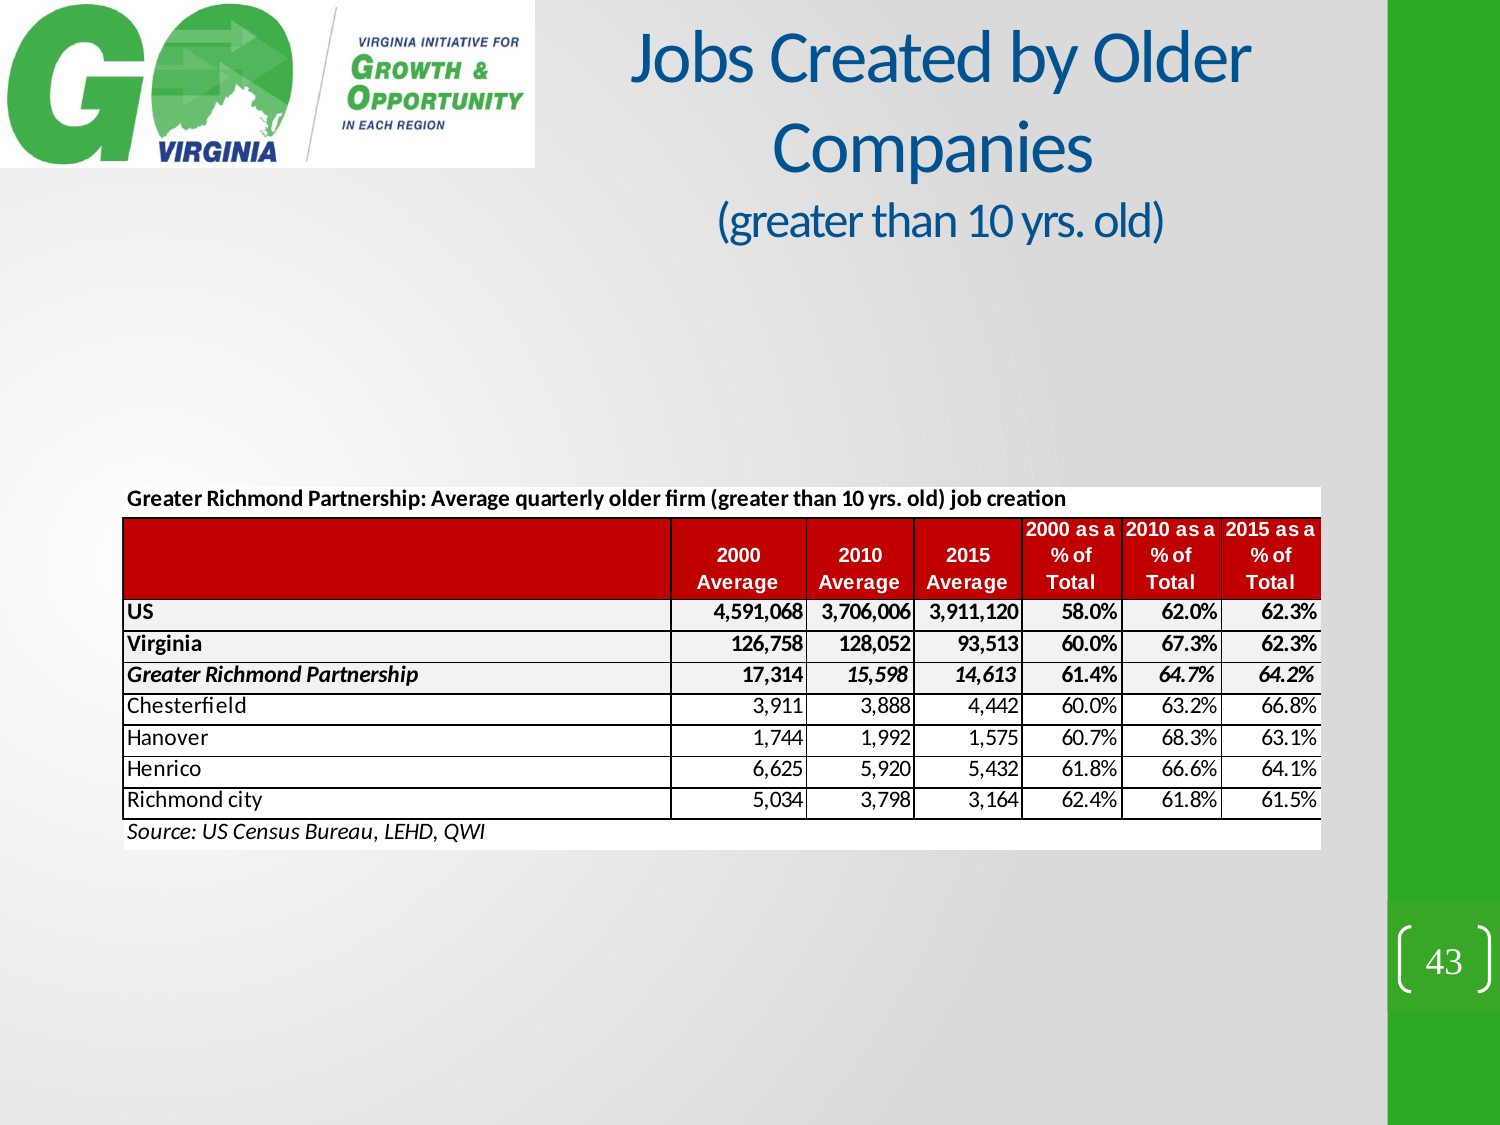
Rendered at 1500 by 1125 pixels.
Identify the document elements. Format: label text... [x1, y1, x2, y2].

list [121, 485, 1323, 852]
title Jobs Created by Older Companies (greater than 10 yrs. old) [559, 33, 1323, 222]
slide_number 43 [1397, 925, 1492, 994]
picture [0, 0, 535, 168]
